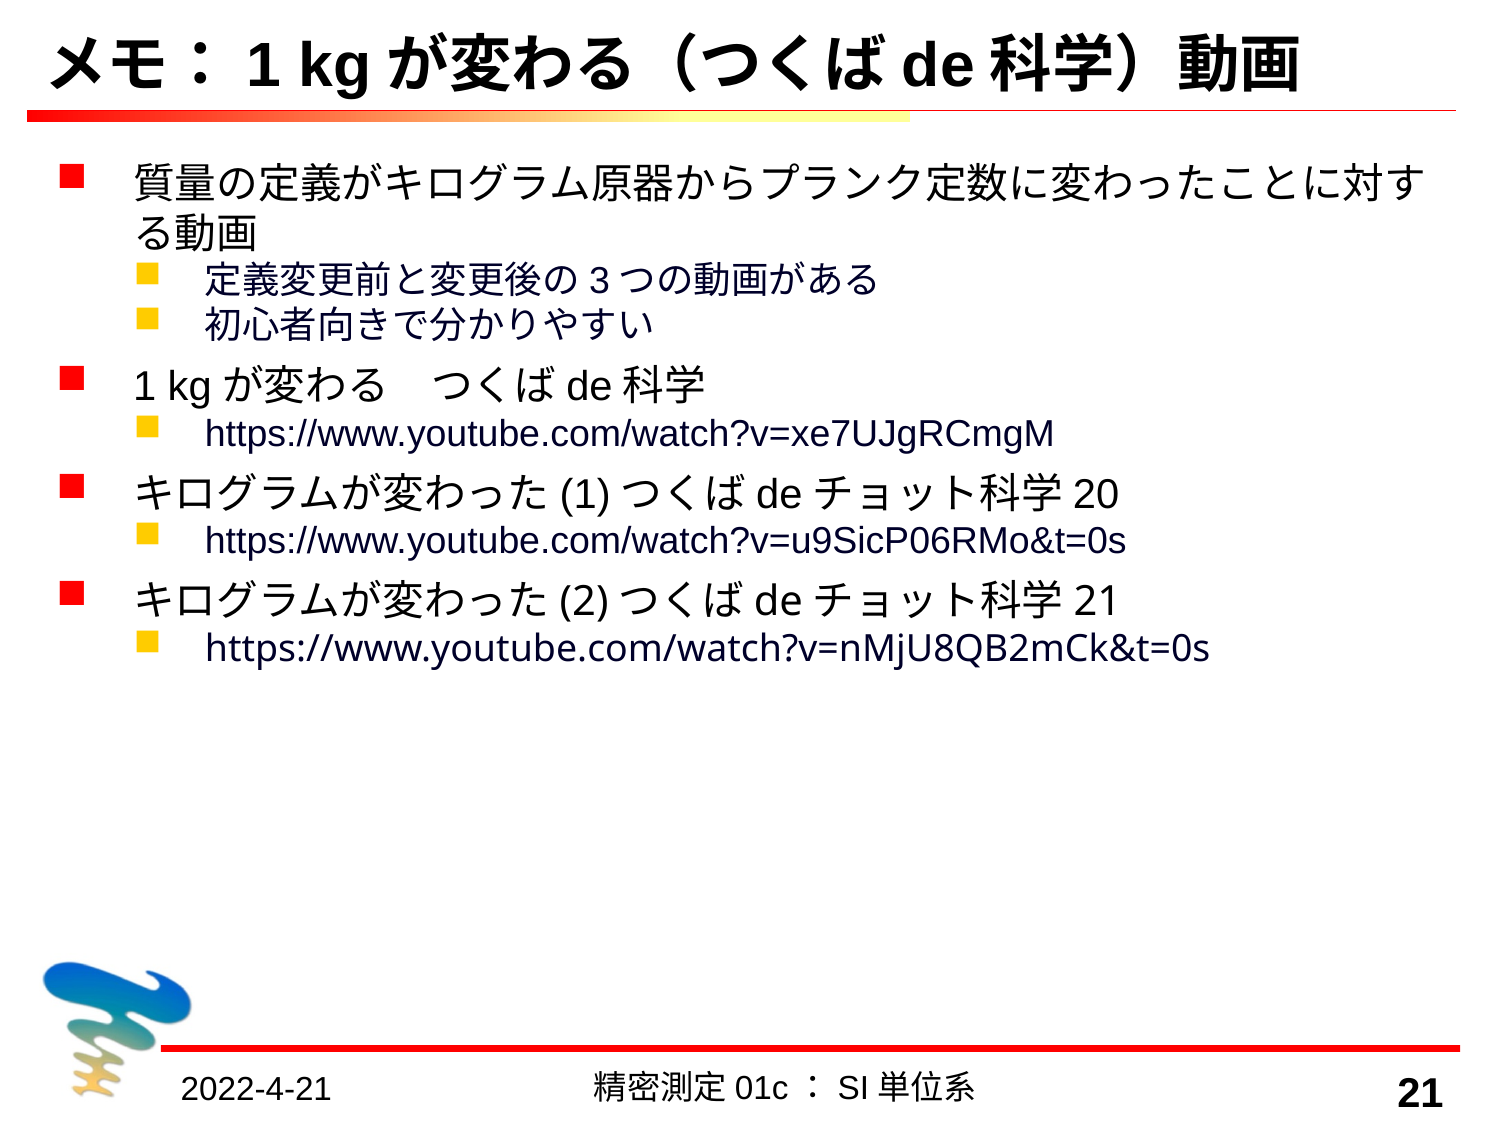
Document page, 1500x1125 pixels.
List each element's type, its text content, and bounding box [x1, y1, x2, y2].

picture [17, 942, 207, 1119]
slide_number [165, 1059, 377, 1106]
slide_number 21 [1210, 1058, 1460, 1103]
title メモ：1 kgが変わる（つくばde科学）動画 [29, 30, 1460, 107]
list 質量の定義がキログラム原器からプランク定数に変わったことに対する動画 定義変更前と変更後の3つの動画がある 初心者向きで分かりやすい 1 kgが変わる つくばde科学 https://www.youtube.com/watch?v=xe7UJgRCmgM キログラムが変わった(1)つくばdeチョット科学20 https://www.youtube.com/watch?v=u9SicP06RMo&t=0s キログラムが変わった(2)つくばdeチョット科学21 https://www.youtube.com/watch?v=nMjU8QB2mCk&t=0s [40, 148, 1460, 1036]
footer 精密測定01c：SI単位系 [395, 1058, 1176, 1103]
